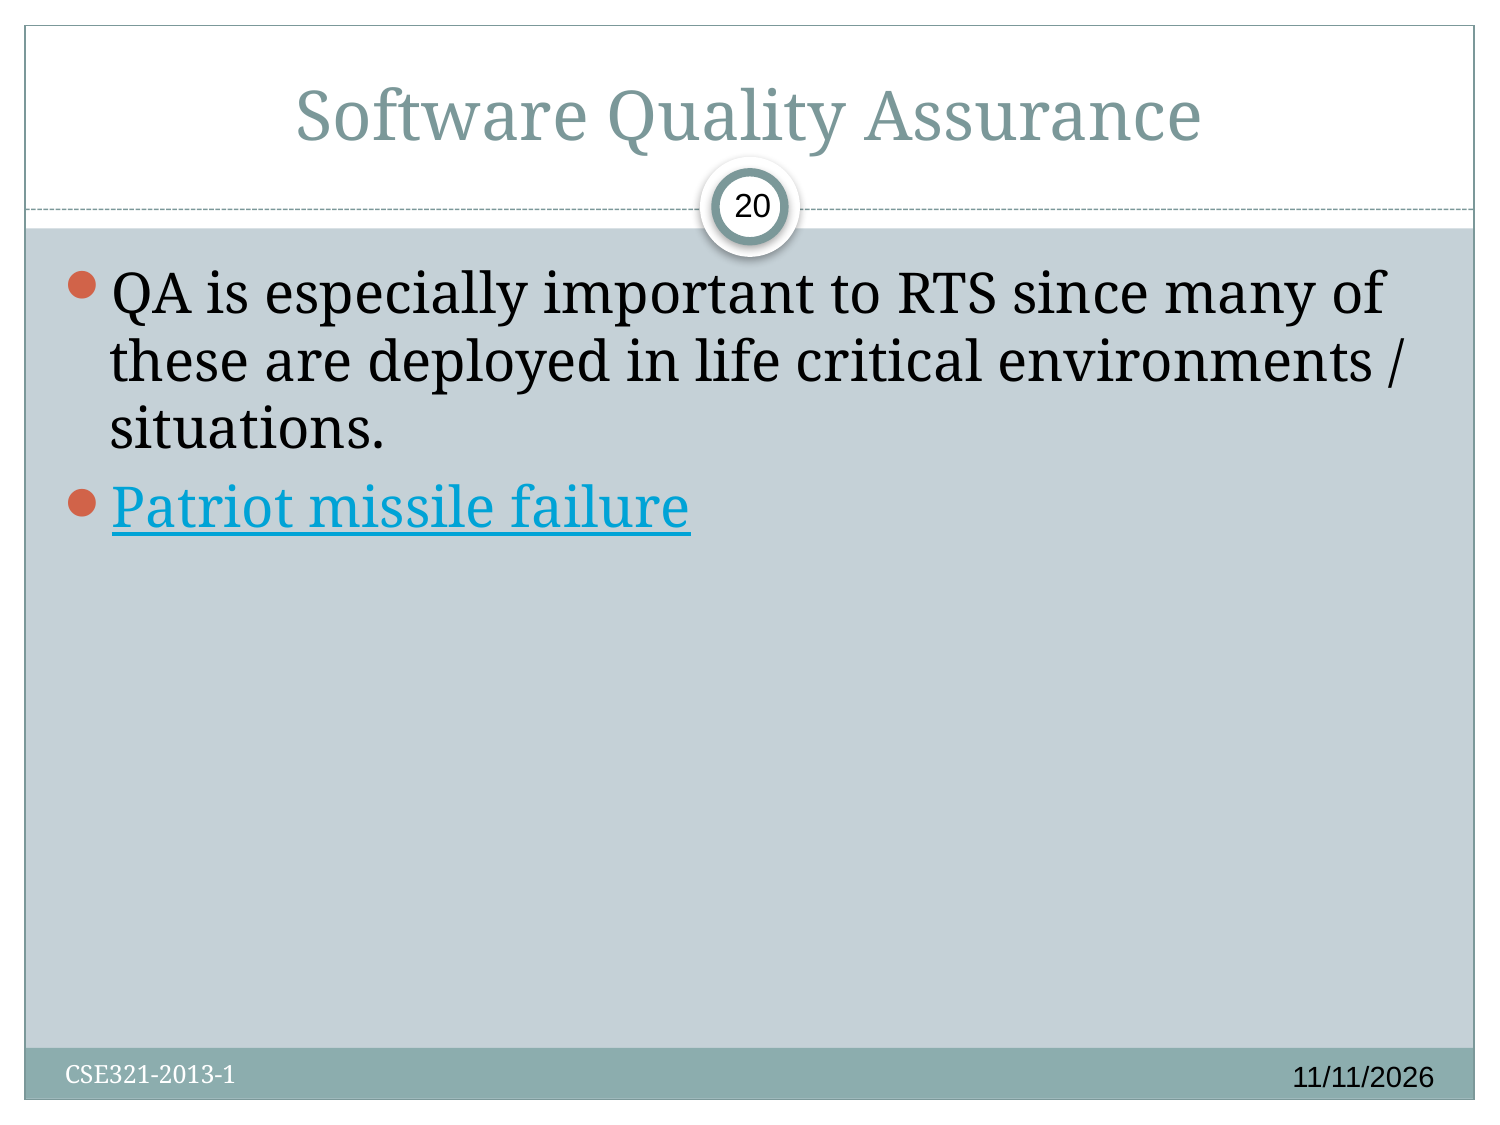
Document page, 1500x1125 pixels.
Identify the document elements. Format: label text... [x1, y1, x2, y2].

slide_number 20 [715, 168, 791, 241]
title Software Quality Assurance [49, 37, 1450, 162]
list QA is especially important to RTS since many of these are deployed in life critical environments / situations. Patriot missile failure [49, 249, 1450, 1005]
footer CSE321-2013-1 [50, 1051, 638, 1112]
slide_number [950, 1050, 1450, 1111]
